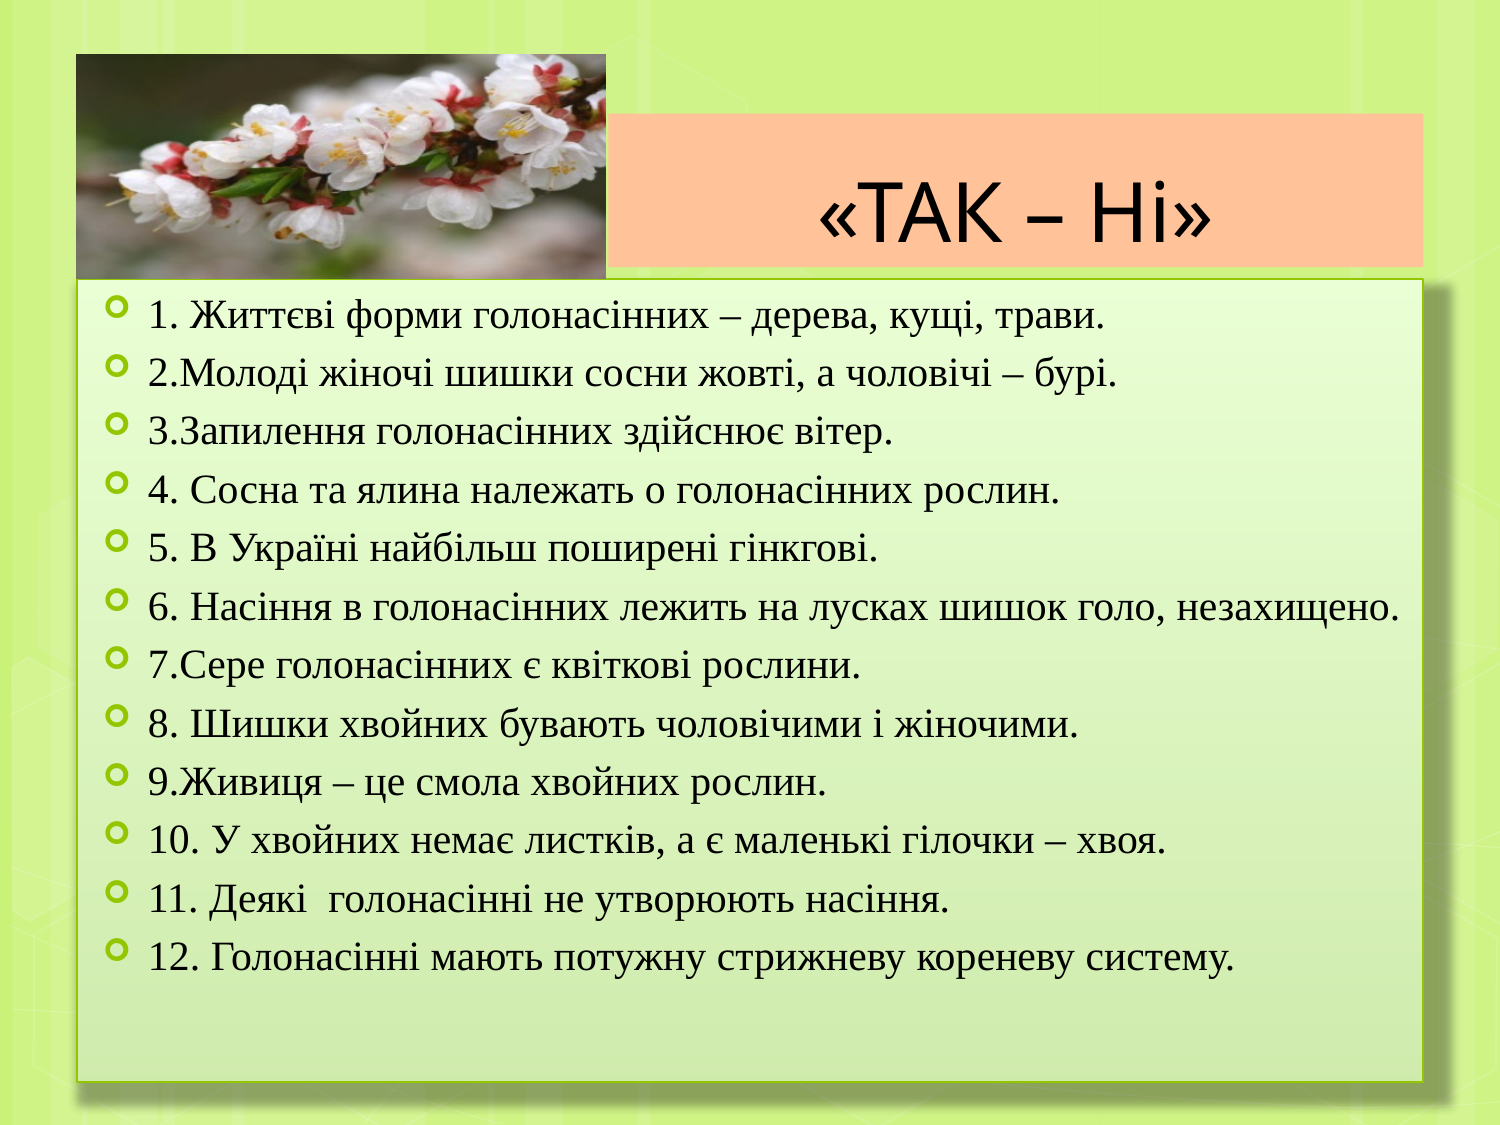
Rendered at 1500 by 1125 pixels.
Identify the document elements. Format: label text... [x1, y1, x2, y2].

title «ТАК – Ні» [616, 113, 1424, 268]
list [76, 53, 607, 280]
list 1. Життєві форми голонасінних – дерева, кущі, трави. 2.Молоді жіночі шишки сосни жовті, а чоловічі – бурі. 3.Запилення голонасінних здійснює вітер. 4. Сосна та ялина належать о голонасінних рослин. 5. В Україні найбільш поширені гінкгові. 6. Насіння в голонасінних лежить на лусках шишок голо, незахищено. 7.Сере голонасінних є квіткові рослини. 8. Шишки хвойних бувають чоловічими і жіночими. 9.Живиця – це смола хвойних рослин. 10. У хвойних немає листків, а є маленькі гілочки – хвоя. 11. Деякі голонасінні не утворюють насіння. 12. Голонасінні мають потужну стрижневу кореневу систему. [76, 278, 1424, 1083]
